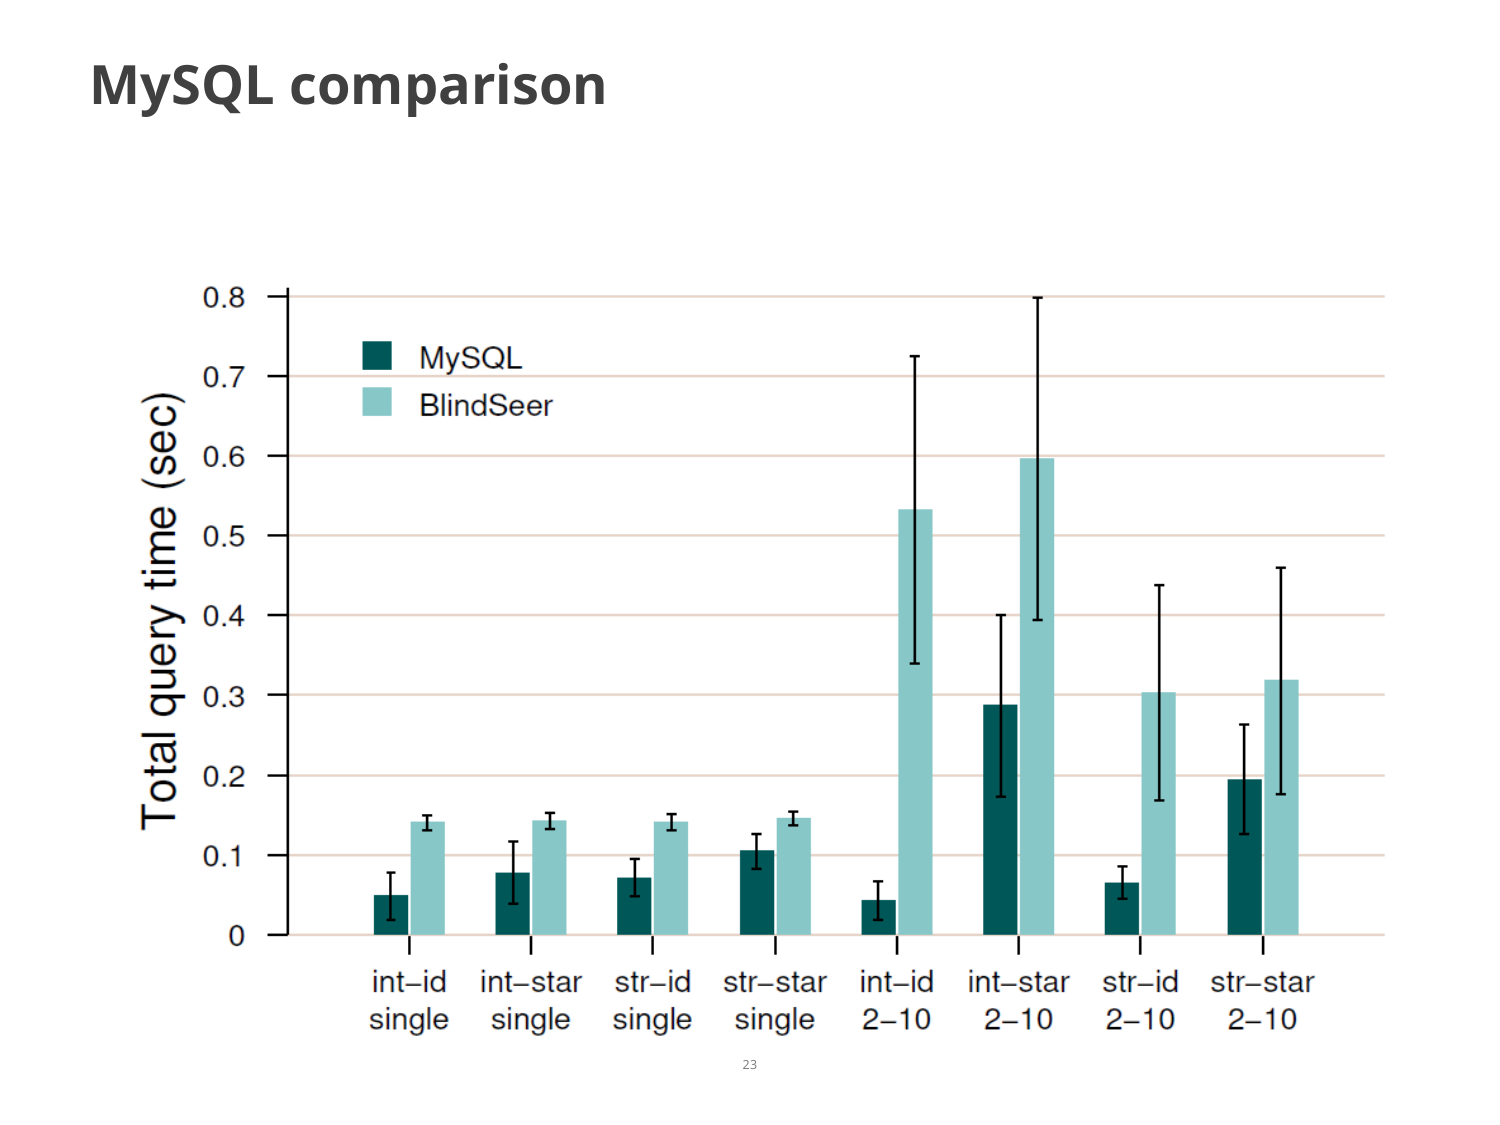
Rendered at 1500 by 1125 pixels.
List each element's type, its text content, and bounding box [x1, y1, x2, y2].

title MySQL comparison [74, 44, 1425, 233]
picture [122, 258, 1396, 1037]
